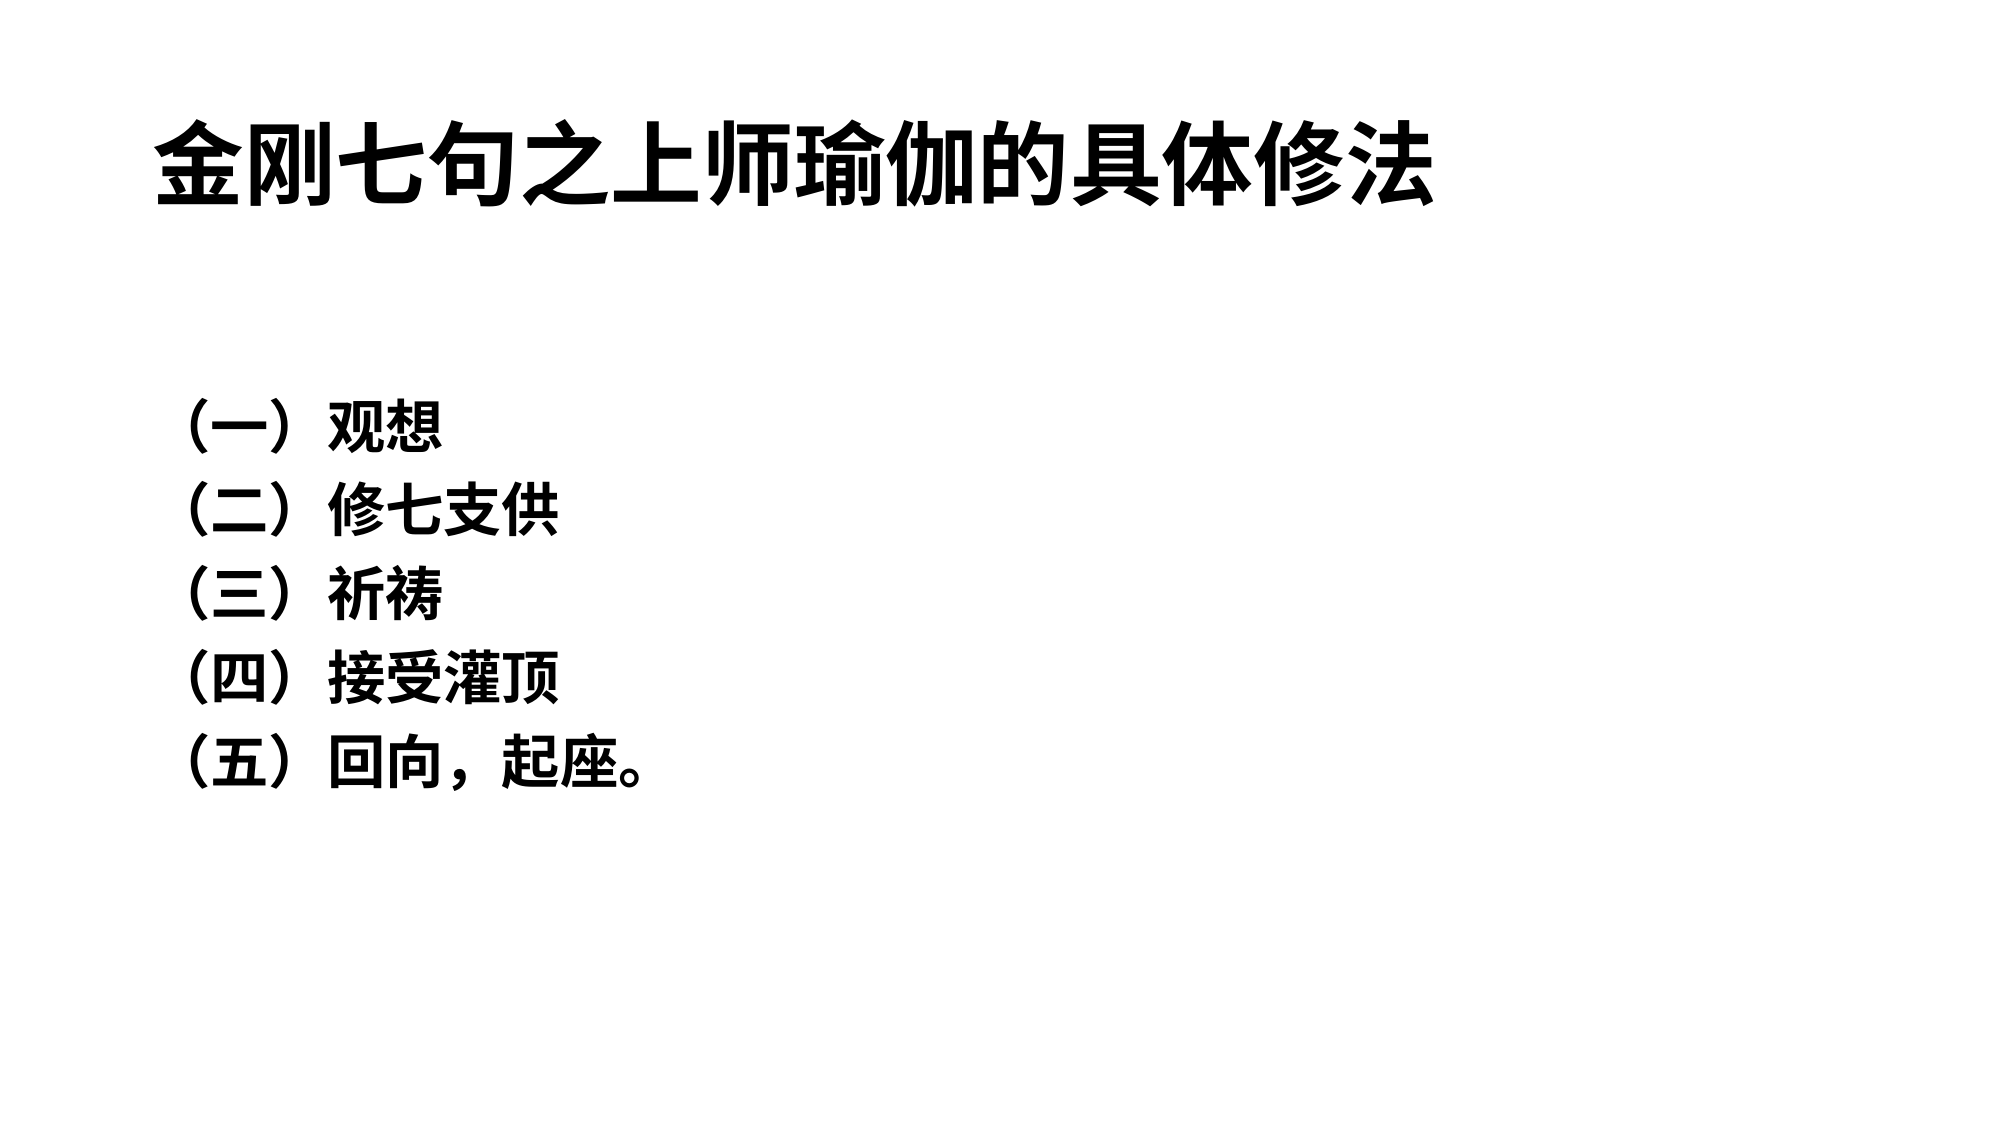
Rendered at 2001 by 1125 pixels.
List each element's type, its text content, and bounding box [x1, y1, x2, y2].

list （一）观想 （二）修七支供 （三）祈祷 （四）接受灌顶 （五）回向，起座。 [137, 299, 1863, 1014]
title 金刚七句之上师瑜伽的具体修法 [137, 59, 1863, 278]
